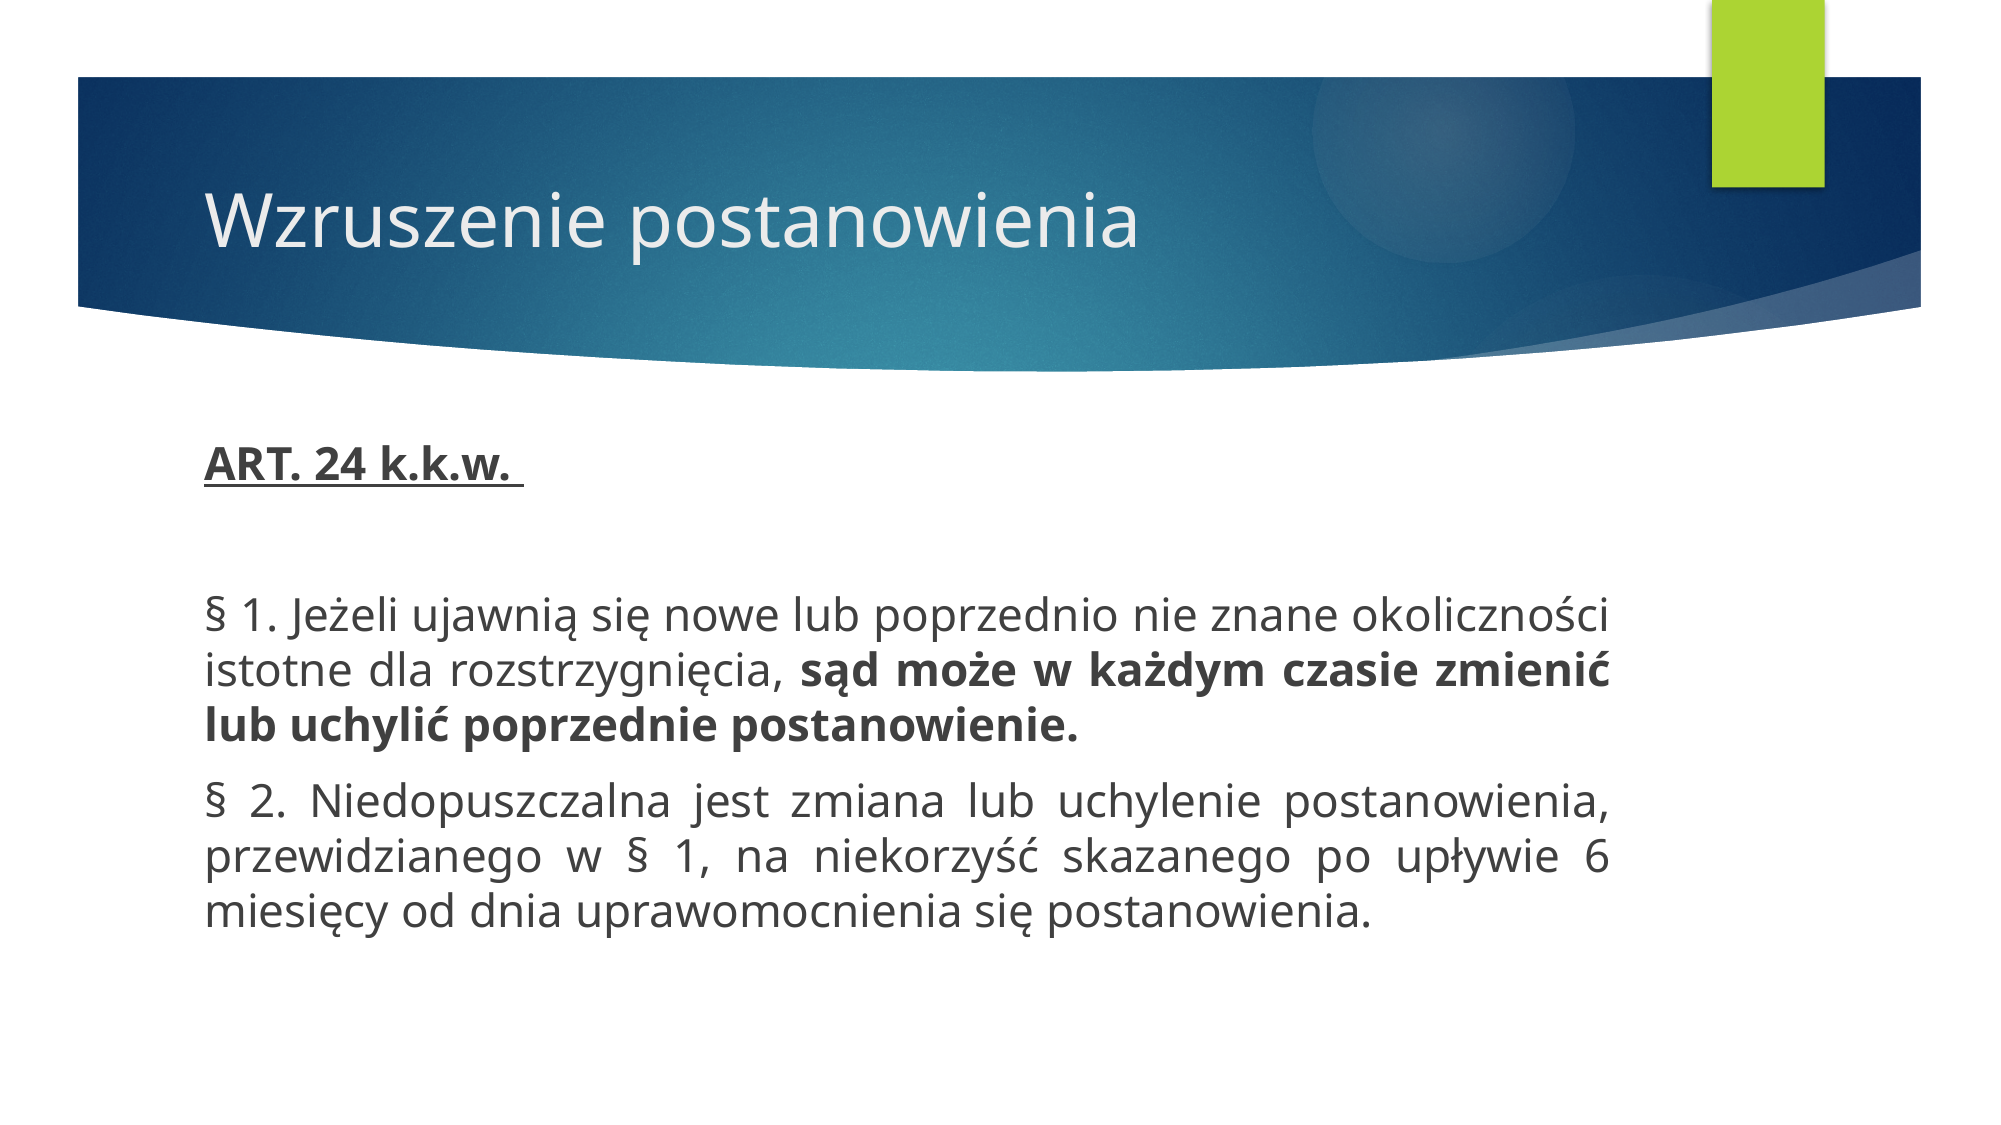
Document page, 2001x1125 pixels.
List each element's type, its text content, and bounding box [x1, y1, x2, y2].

title Wzruszenie postanowienia [189, 159, 1627, 276]
list ART. 24 k.k.w. § 1. Jeżeli ujawnią się nowe lub poprzednio nie znane okoliczności istotne dla rozstrzygnięcia, sąd może w każdym czasie zmienić lub uchylić poprzednie postanowienie. § 2. Niedopuszczalna jest zmiana lub uchylenie postanowienia, przewidzianego w § 1, na niekorzyść skazanego po upływie 6 miesięcy od dnia uprawomocnienia się postanowienia. [189, 427, 1627, 988]
